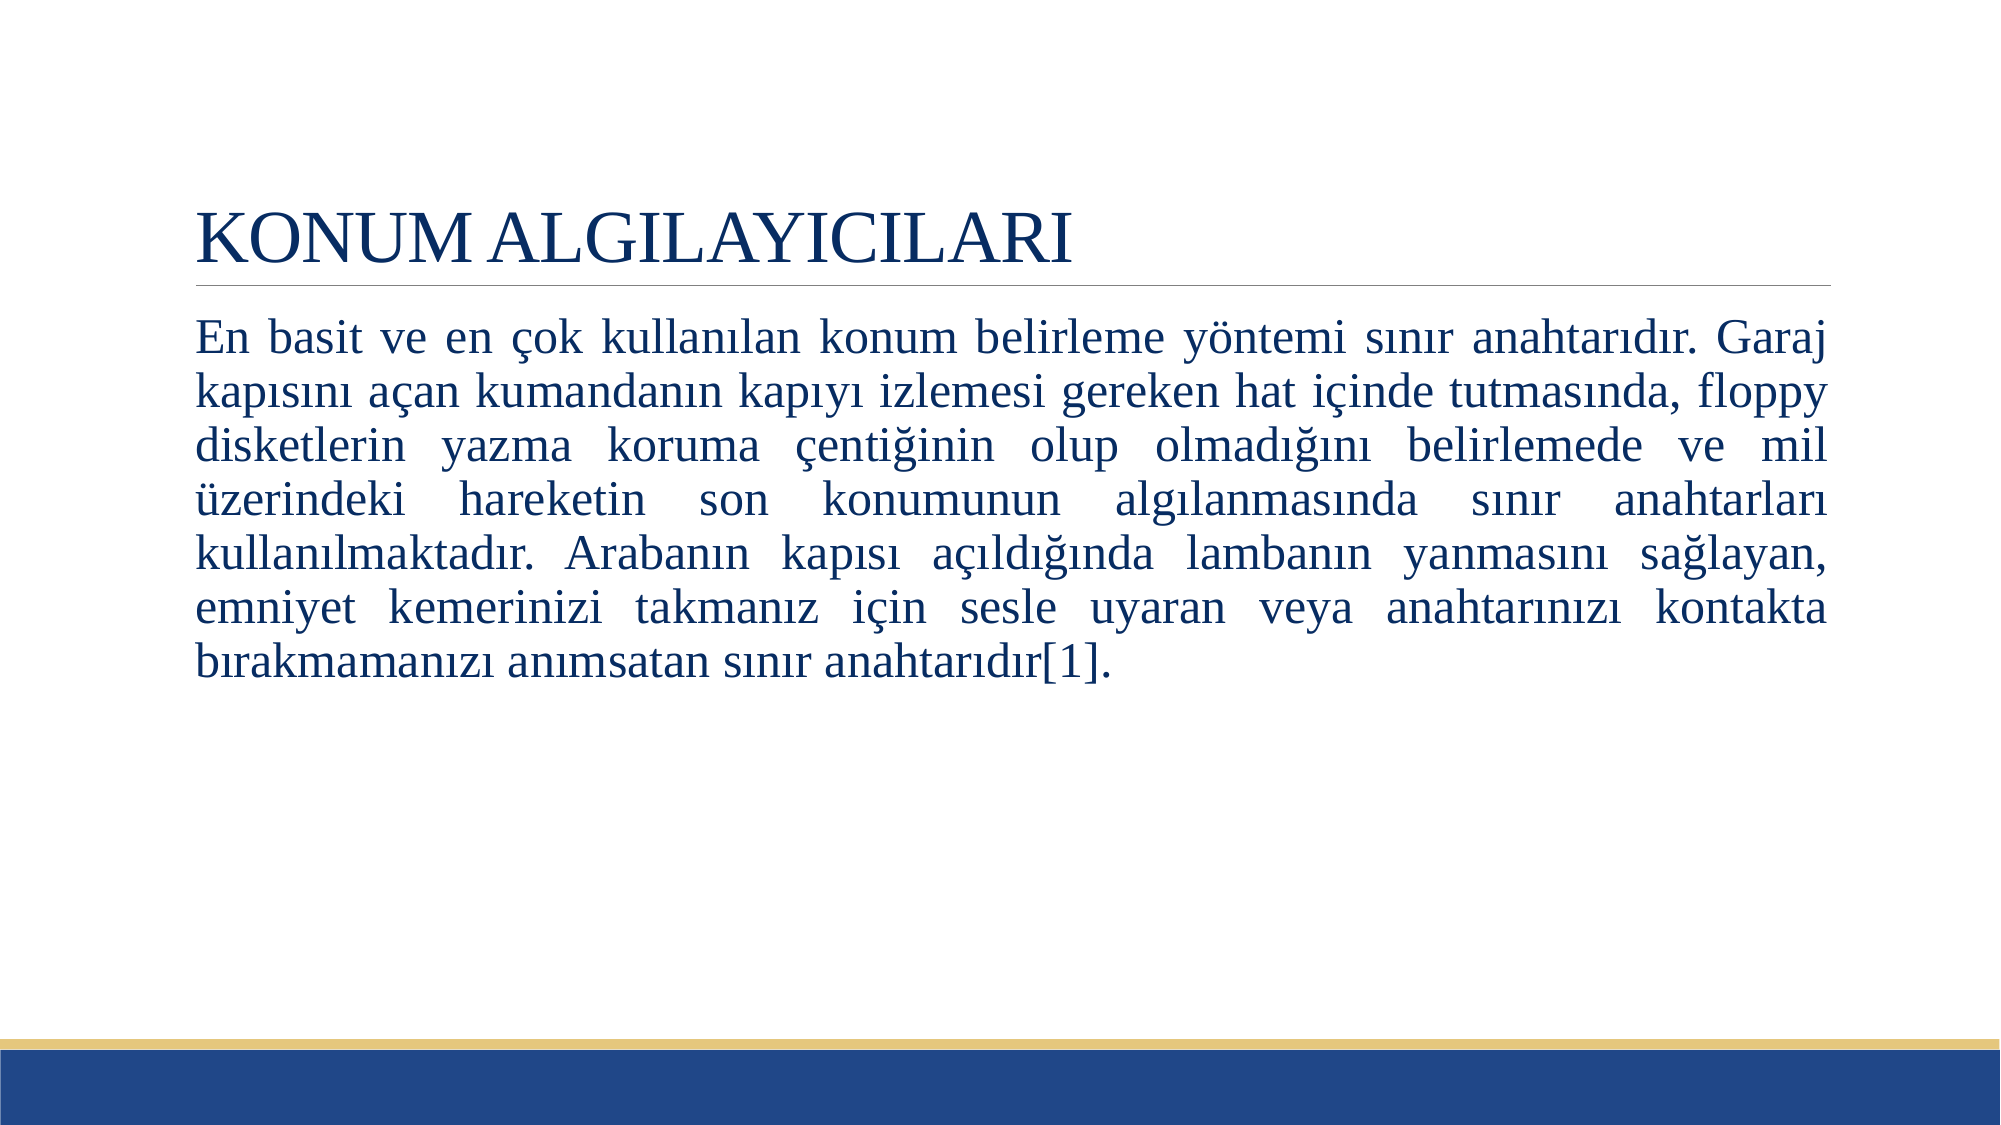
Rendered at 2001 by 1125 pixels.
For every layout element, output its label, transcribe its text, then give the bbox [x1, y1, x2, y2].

title KONUM ALGILAYICILARI [180, 47, 1830, 285]
list En basit ve en çok kullanılan konum belirleme yöntemi sınır anahtarıdır. Garaj kapısını açan kumandanın kapıyı izlemesi gereken hat içinde tutmasında, floppy disketlerin yazma koruma çentiğinin olup olmadığını belirlemede ve mil üzerindeki hareketin son konumunun algılanmasında sınır anahtarları kullanılmaktadır. Arabanın kapısı açıldığında lambanın yanmasını sağlayan, emniyet kemerinizi takmanız için sesle uyaran veya anahtarınızı kontakta bırakmamanızı anımsatan sınır anahtarıdır[1]. [180, 302, 1830, 963]
